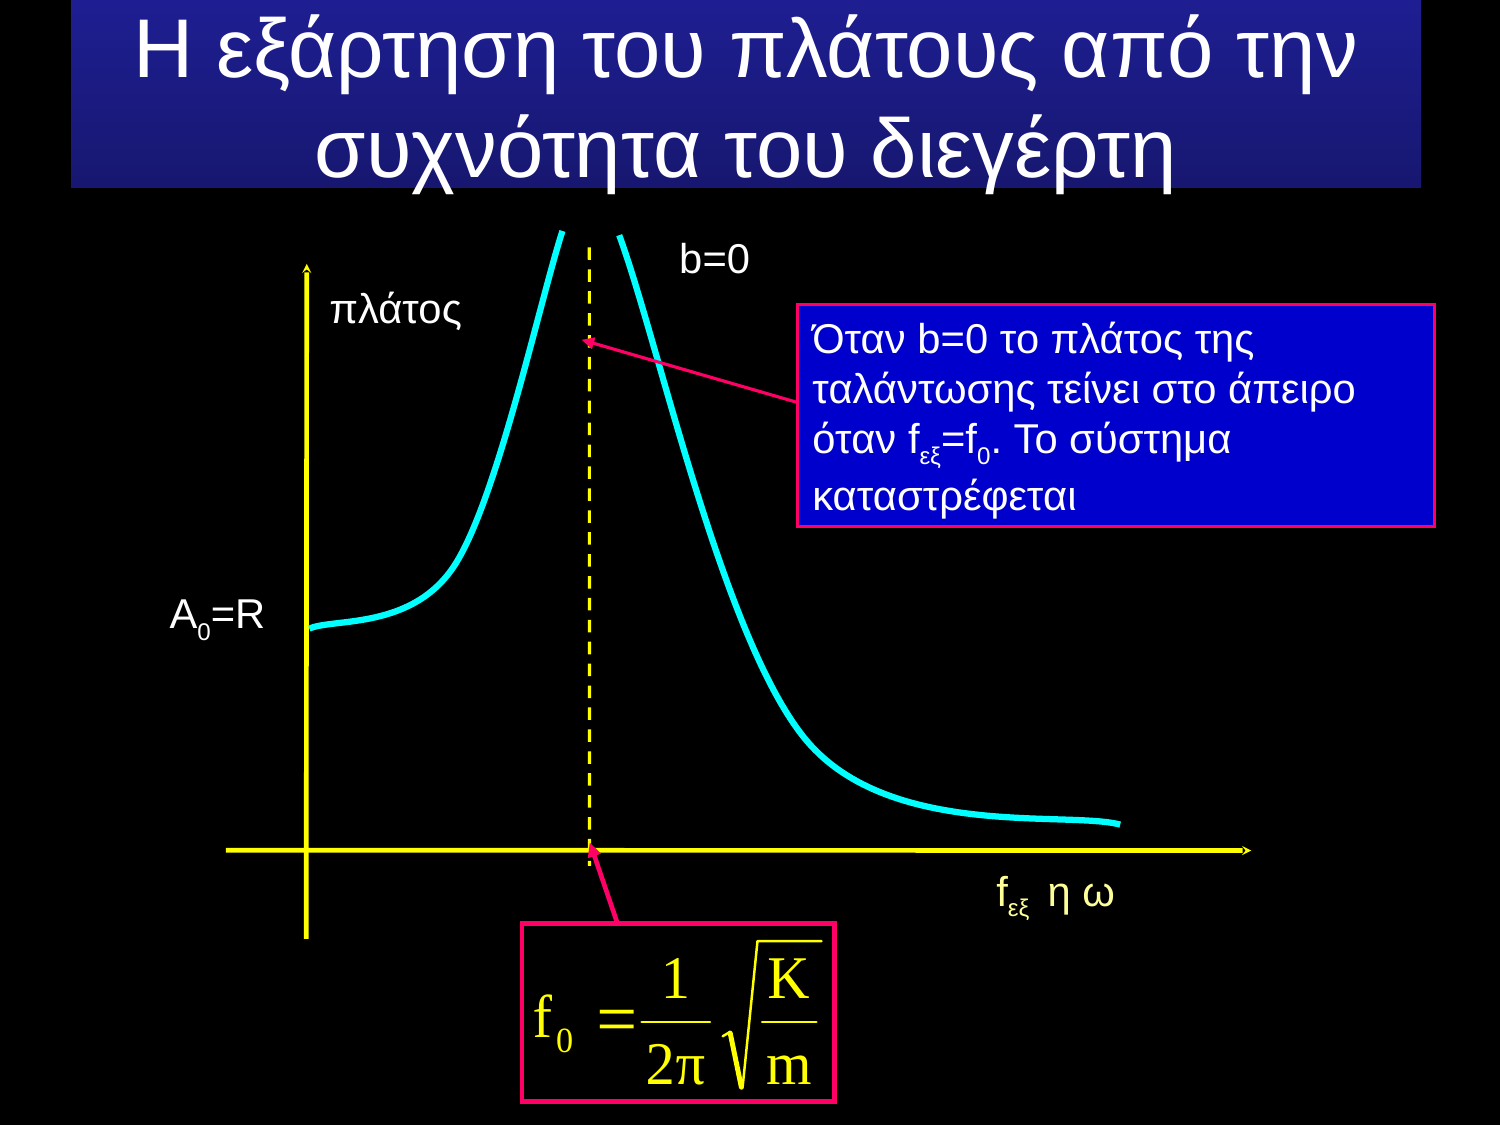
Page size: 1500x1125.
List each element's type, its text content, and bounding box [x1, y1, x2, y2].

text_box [581, 304, 1436, 524]
text_box Α0=R [167, 584, 304, 669]
text_box fεξ η ω [982, 862, 1239, 924]
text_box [309, 230, 1121, 840]
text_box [524, 842, 833, 1100]
title Η εξάρτηση του πλάτους από την συχνότητα του διεγέρτη [71, 0, 1422, 188]
text_box [1242, 846, 1252, 855]
